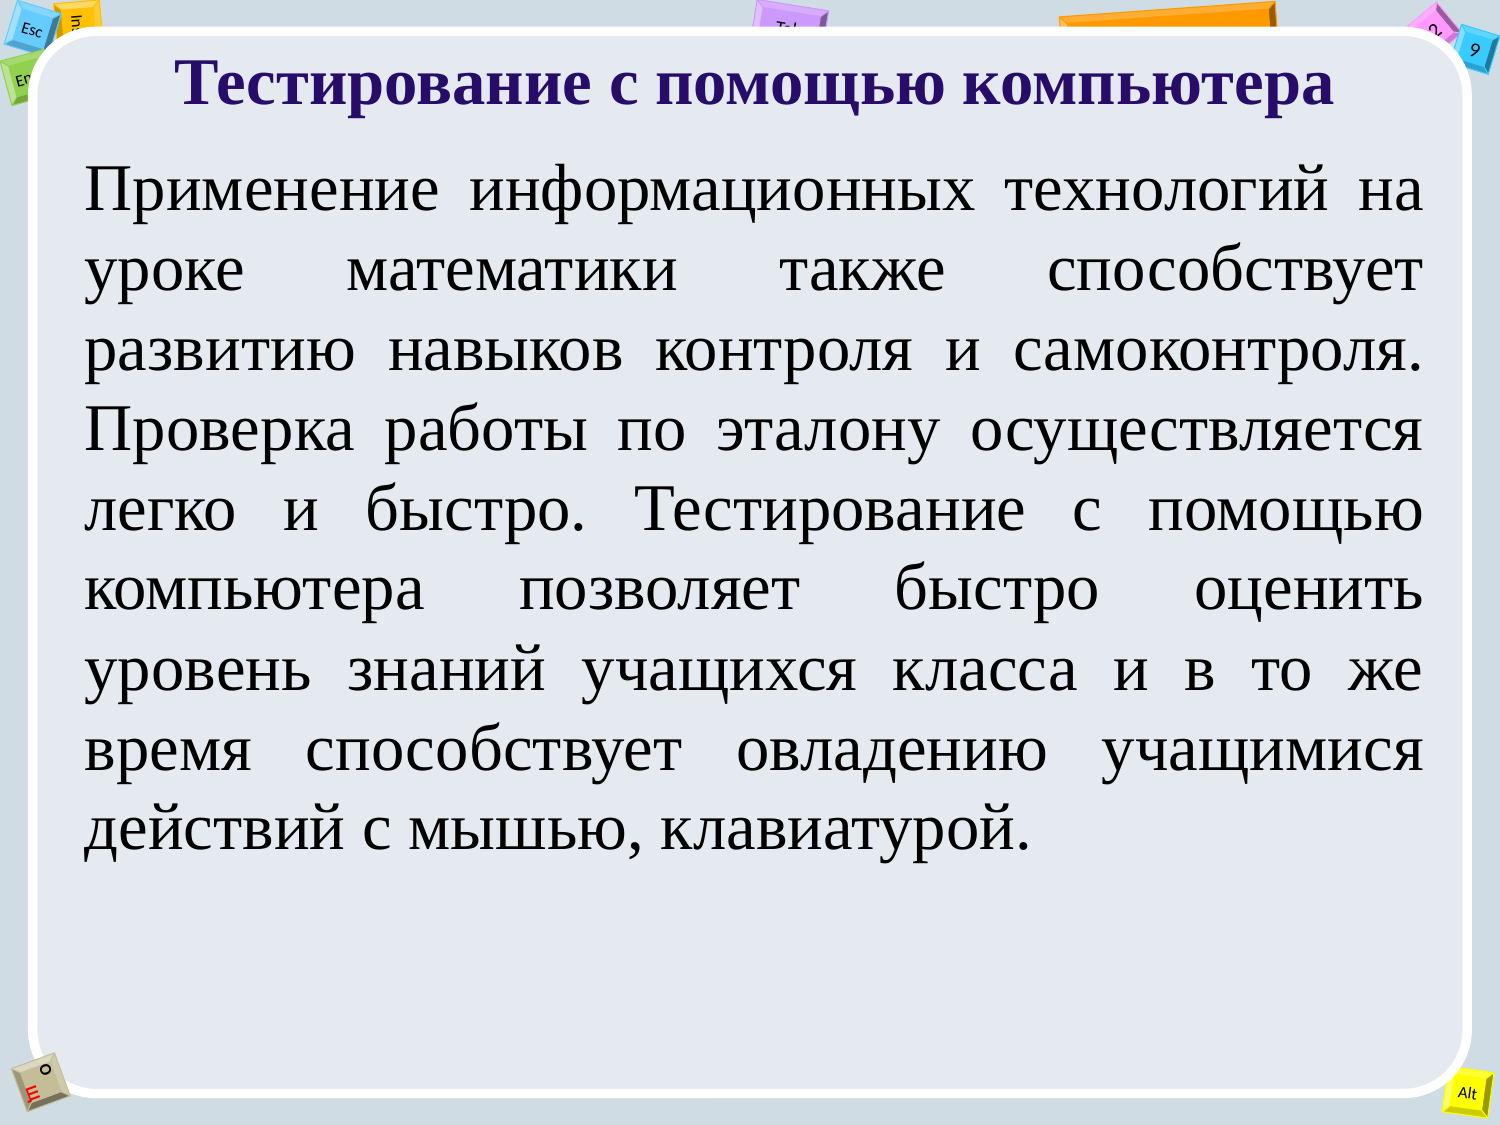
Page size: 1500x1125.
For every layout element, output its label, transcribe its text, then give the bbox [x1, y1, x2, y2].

text_box Применение информационных технологий на уроке математики также способствует развитию навыков контроля и самоконтроля. Проверка работы по эталону осуществляется легко и быстро. Тестирование с помощью компьютера позволяет быстро оценить уровень знаний учащихся класса и в то же время способствует овладению учащимися действий с мышью, клавиатурой. [69, 136, 1441, 871]
list Тестирование с помощью компьютера [44, 39, 1466, 195]
